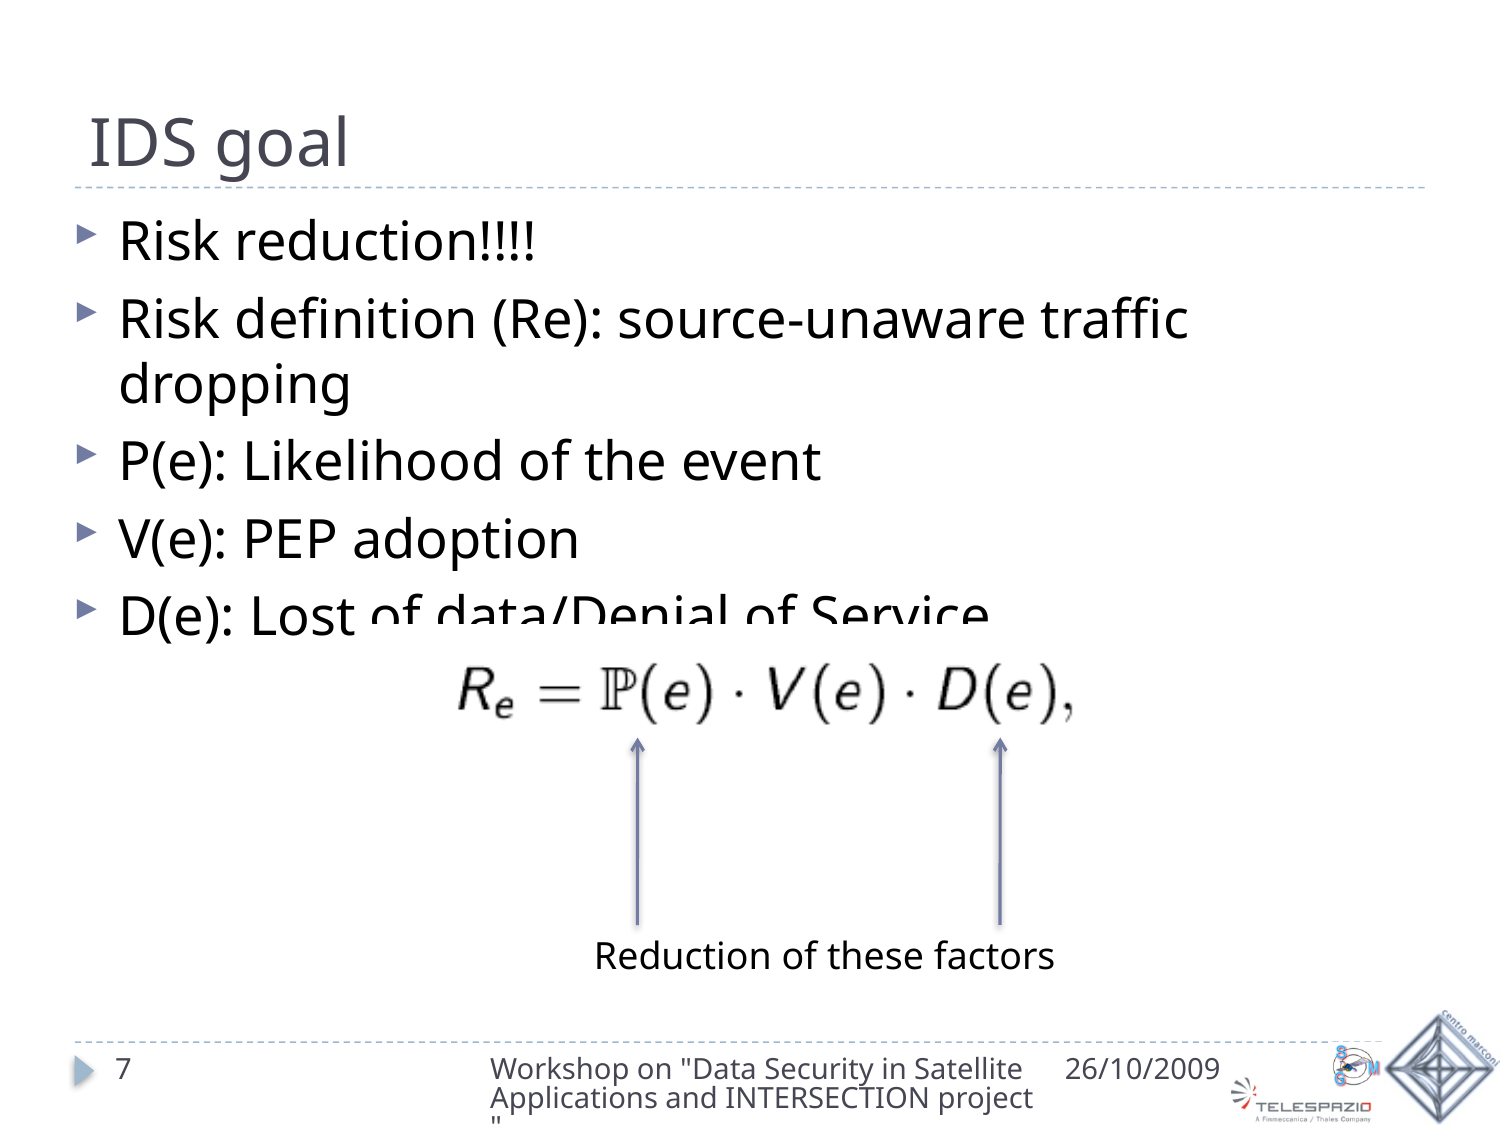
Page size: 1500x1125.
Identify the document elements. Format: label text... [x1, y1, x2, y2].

slide_number 7 [100, 1042, 426, 1103]
picture [1230, 1103, 1372, 1125]
list Risk reduction!!!! Risk definition (Re): source-unaware traffic dropping P(e): Likelihood of the event V(e): PEP adoption D(e): Lost of data/Denial of Service [58, 199, 1409, 1010]
picture [1382, 1007, 1500, 1125]
title IDS goal [75, 24, 1425, 188]
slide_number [1051, 1042, 1426, 1103]
picture [363, 624, 1137, 771]
text_box Reduction of these factors [512, 924, 1138, 985]
footer Workshop on "Data Security in Satellite Applications and INTERSECTION project" [475, 1042, 1051, 1103]
